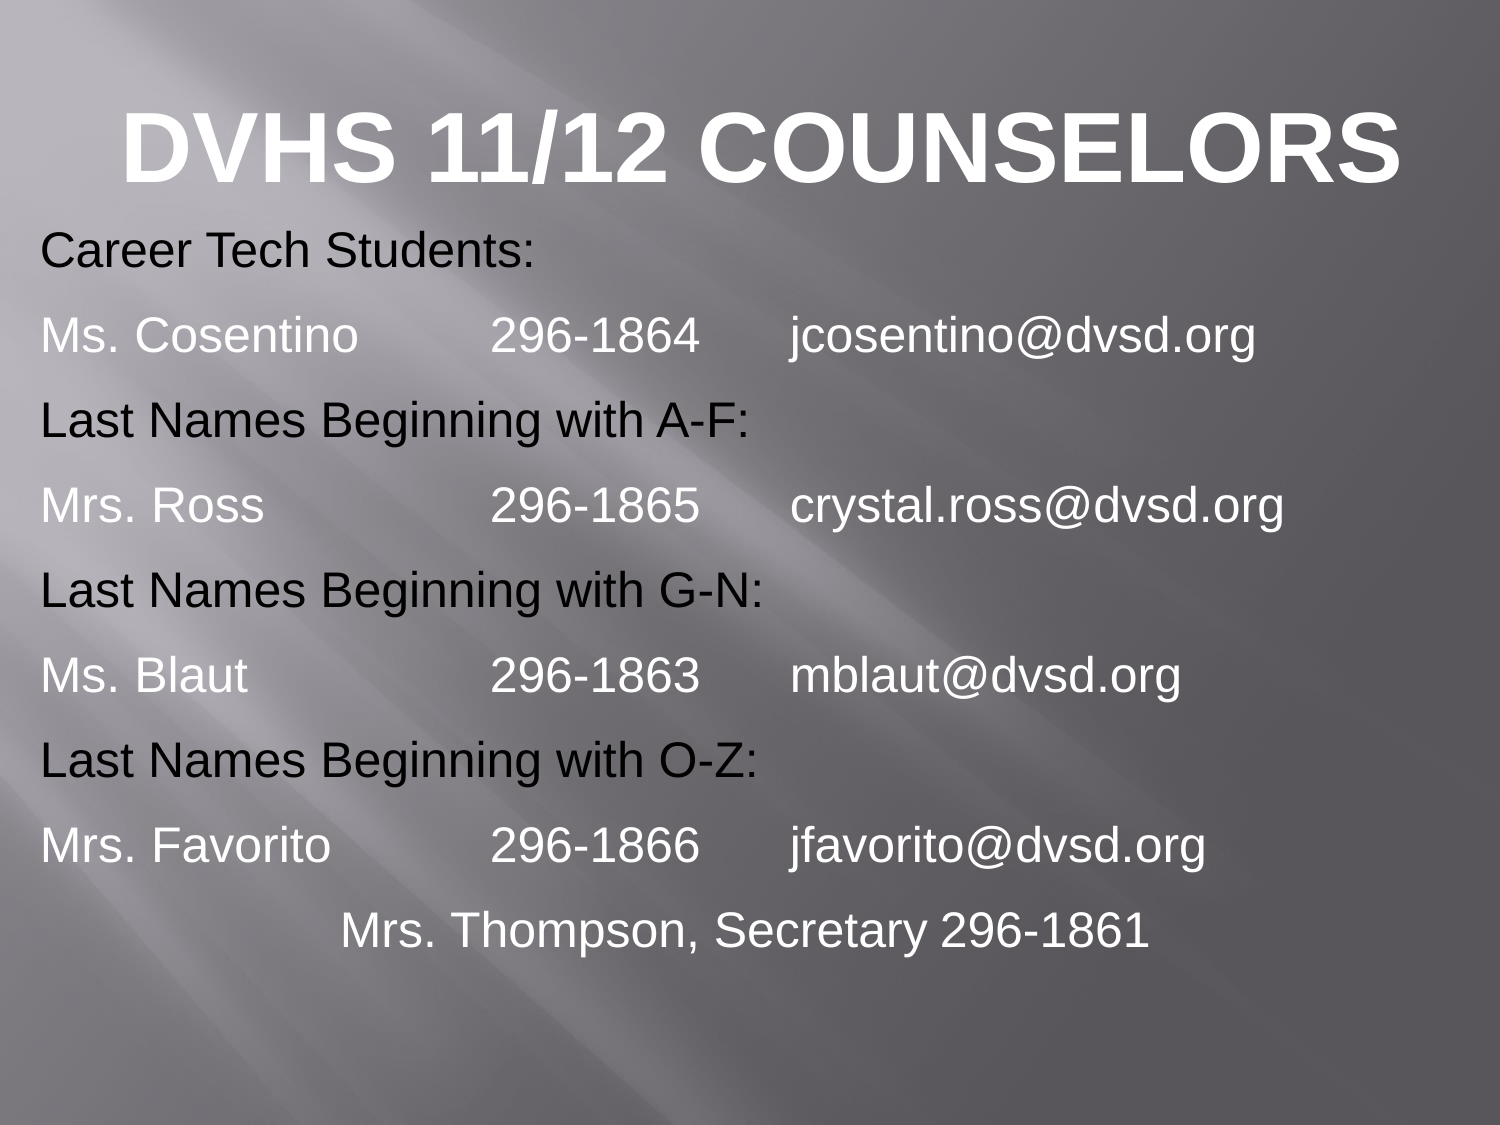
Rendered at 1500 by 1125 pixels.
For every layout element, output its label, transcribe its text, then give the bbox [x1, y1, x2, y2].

picture [0, 0, 1500, 1125]
text_box Career Tech Students: Ms. Cosentino 296-1864 jcosentino@dvsd.org Last Names Beginning with A-F: Mrs. Ross 296-1865 crystal.ross@dvsd.org Last Names Beginning with G-N: Ms. Blaut 296-1863 mblaut@dvsd.org Last Names Beginning with O-Z: Mrs. Favorito 296-1866 jfavorito@dvsd.org Mrs. Thompson, Secretary 296-1861 [24, 210, 1475, 965]
text_box DVHS 11/12 COUNSELORS [49, 75, 1475, 210]
